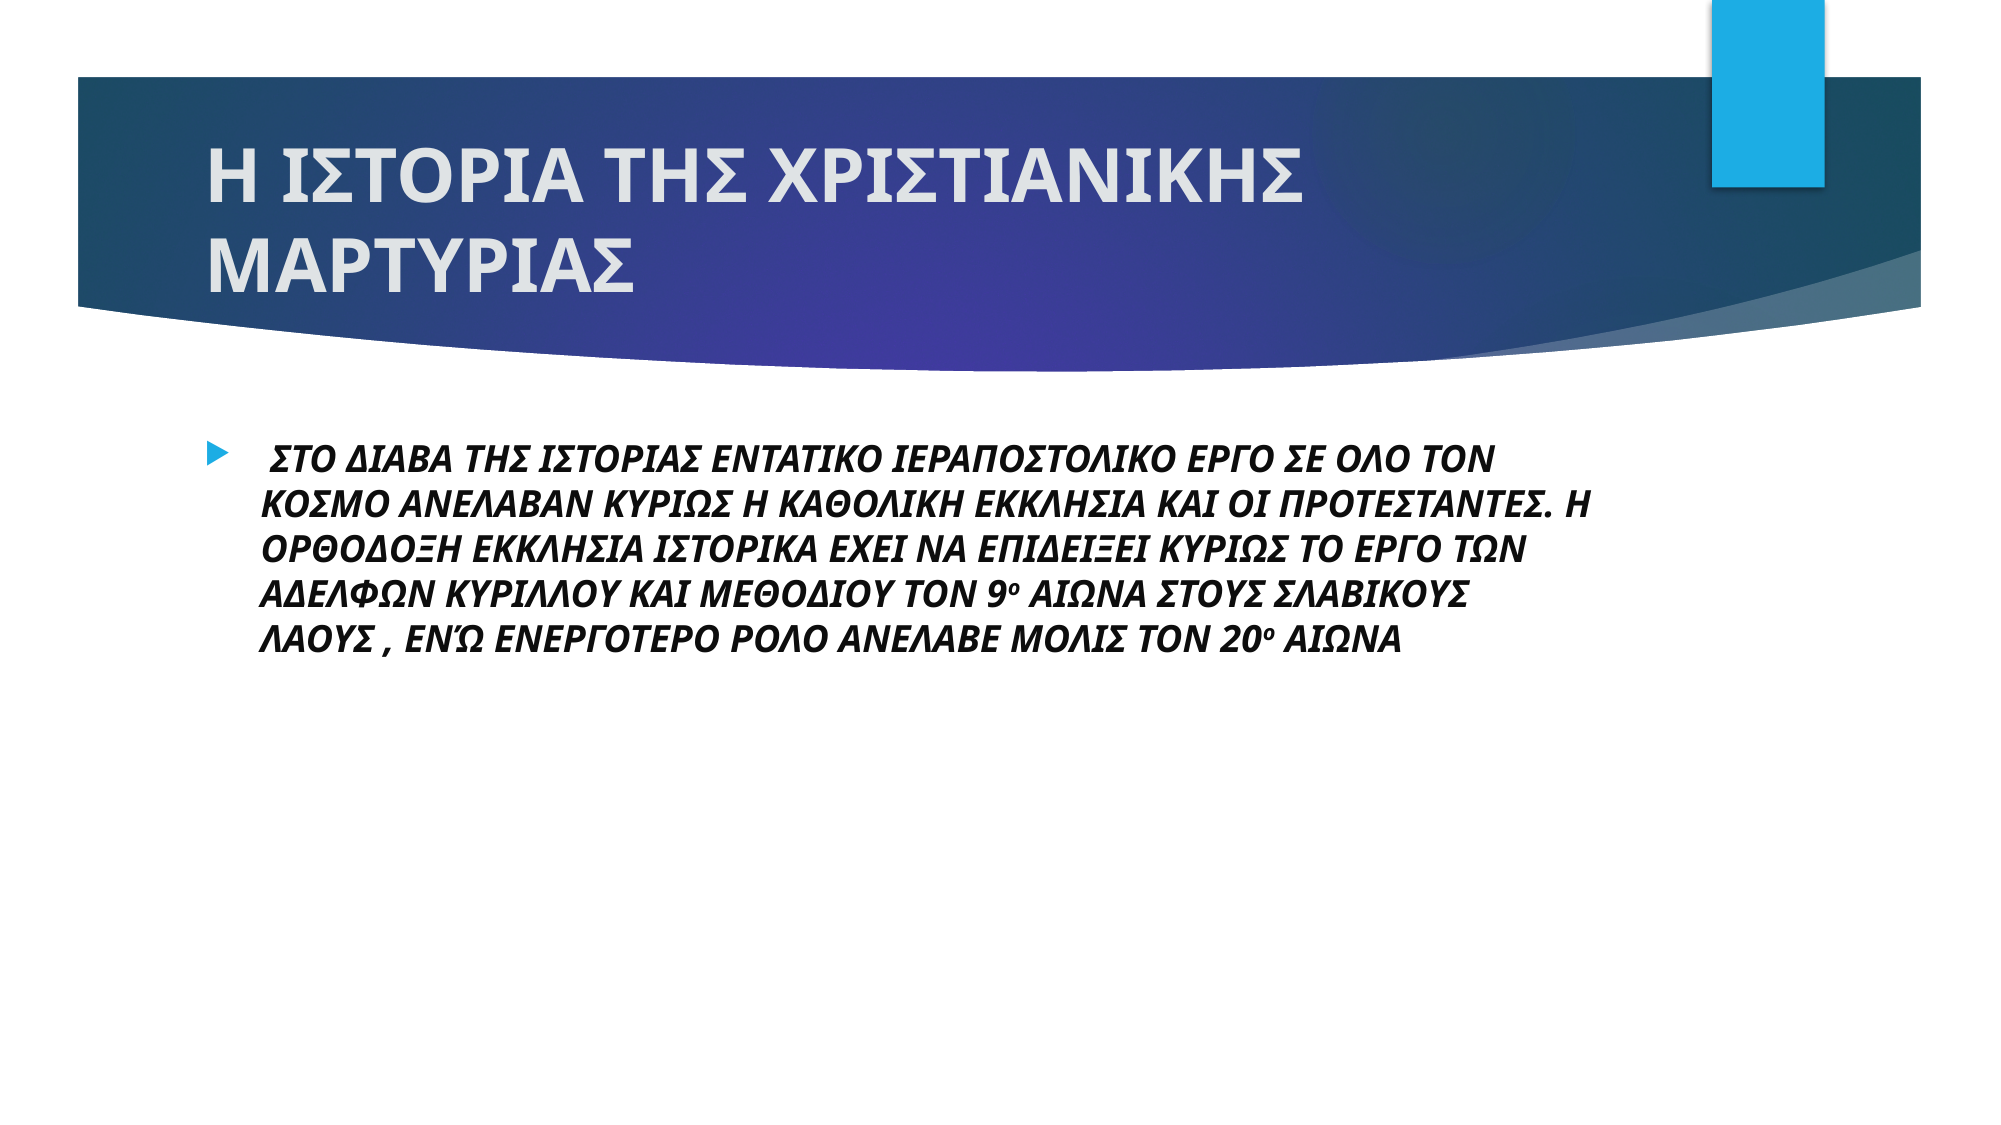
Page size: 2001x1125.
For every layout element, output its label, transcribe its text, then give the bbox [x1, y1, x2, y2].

list ΣΤΟ ΔΙΑΒΑ ΤΗΣ ΙΣΤΟΡΙΑΣ ΕΝΤΑΤΙΚΟ ΙΕΡΑΠΟΣΤΟΛΙΚΟ ΕΡΓΟ ΣΕ ΟΛΟ ΤΟΝ ΚΟΣΜΟ ΑΝΕΛΑΒΑΝ ΚΥΡΙΩΣ Η ΚΑΘΟΛΙΚΗ ΕΚΚΛΗΣΙΑ ΚΑΙ ΟΙ ΠΡΟΤΕΣΤΑΝΤΕΣ. Η ΟΡΘΟΔΟΞΗ ΕΚΚΛΗΣΙΑ ΙΣΤΟΡΙΚΑ ΕΧΕΙ ΝΑ ΕΠΙΔΕΙΞΕΙ ΚΥΡΙΩΣ ΤΟ ΕΡΓΟ ΤΩΝ ΑΔΕΛΦΩΝ ΚΥΡΙΛΛΟΥ ΚΑΙ ΜΕΘΟΔΙΟΥ ΤΟΝ 9ο ΑΙΩΝΑ ΣΤΟΥΣ ΣΛΑΒΙΚΟΥΣ ΛΑΟΥΣ , ΕΝΏ ΕΝΕΡΓΟΤΕΡΟ ΡΟΛΟ ΑΝΕΛΑΒΕ ΜΟΛΙΣ ΤΟΝ 20ο ΑΙΩΝΑ [189, 427, 1638, 988]
title Η ΙΣΤΟΡΙΑ ΤΗΣ ΧΡΙΣΤΙΑΝΙΚΗΣ ΜΑΡΤΥΡΙΑΣ [189, 159, 1627, 276]
